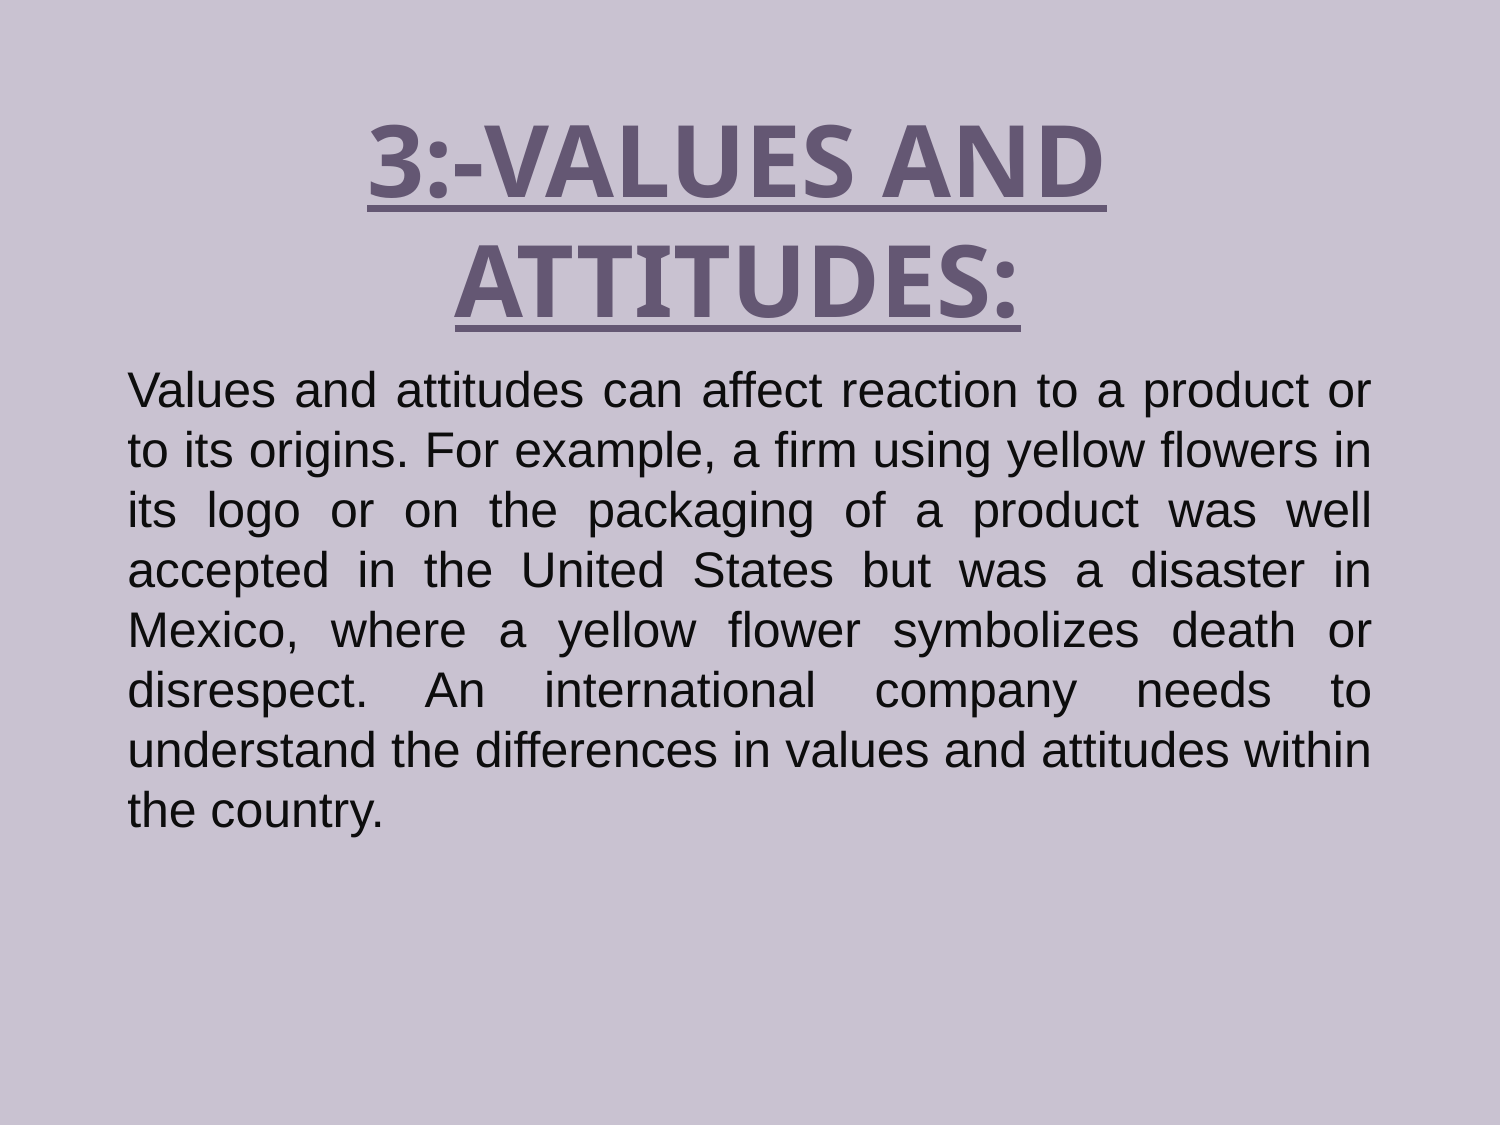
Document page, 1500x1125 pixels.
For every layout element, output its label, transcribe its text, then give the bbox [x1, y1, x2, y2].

title 3:-Values and attitudes: [99, 87, 1375, 338]
subtitle Values and attitudes can affect reaction to a product or to its origins. For example, a firm using yellow flowers in its logo or on the packaging of a product was well accepted in the United States but was a disaster in Mexico, where a yellow flower symbolizes death or disrespect. An international company needs to understand the differences in values and attitudes within the country. [112, 350, 1388, 838]
